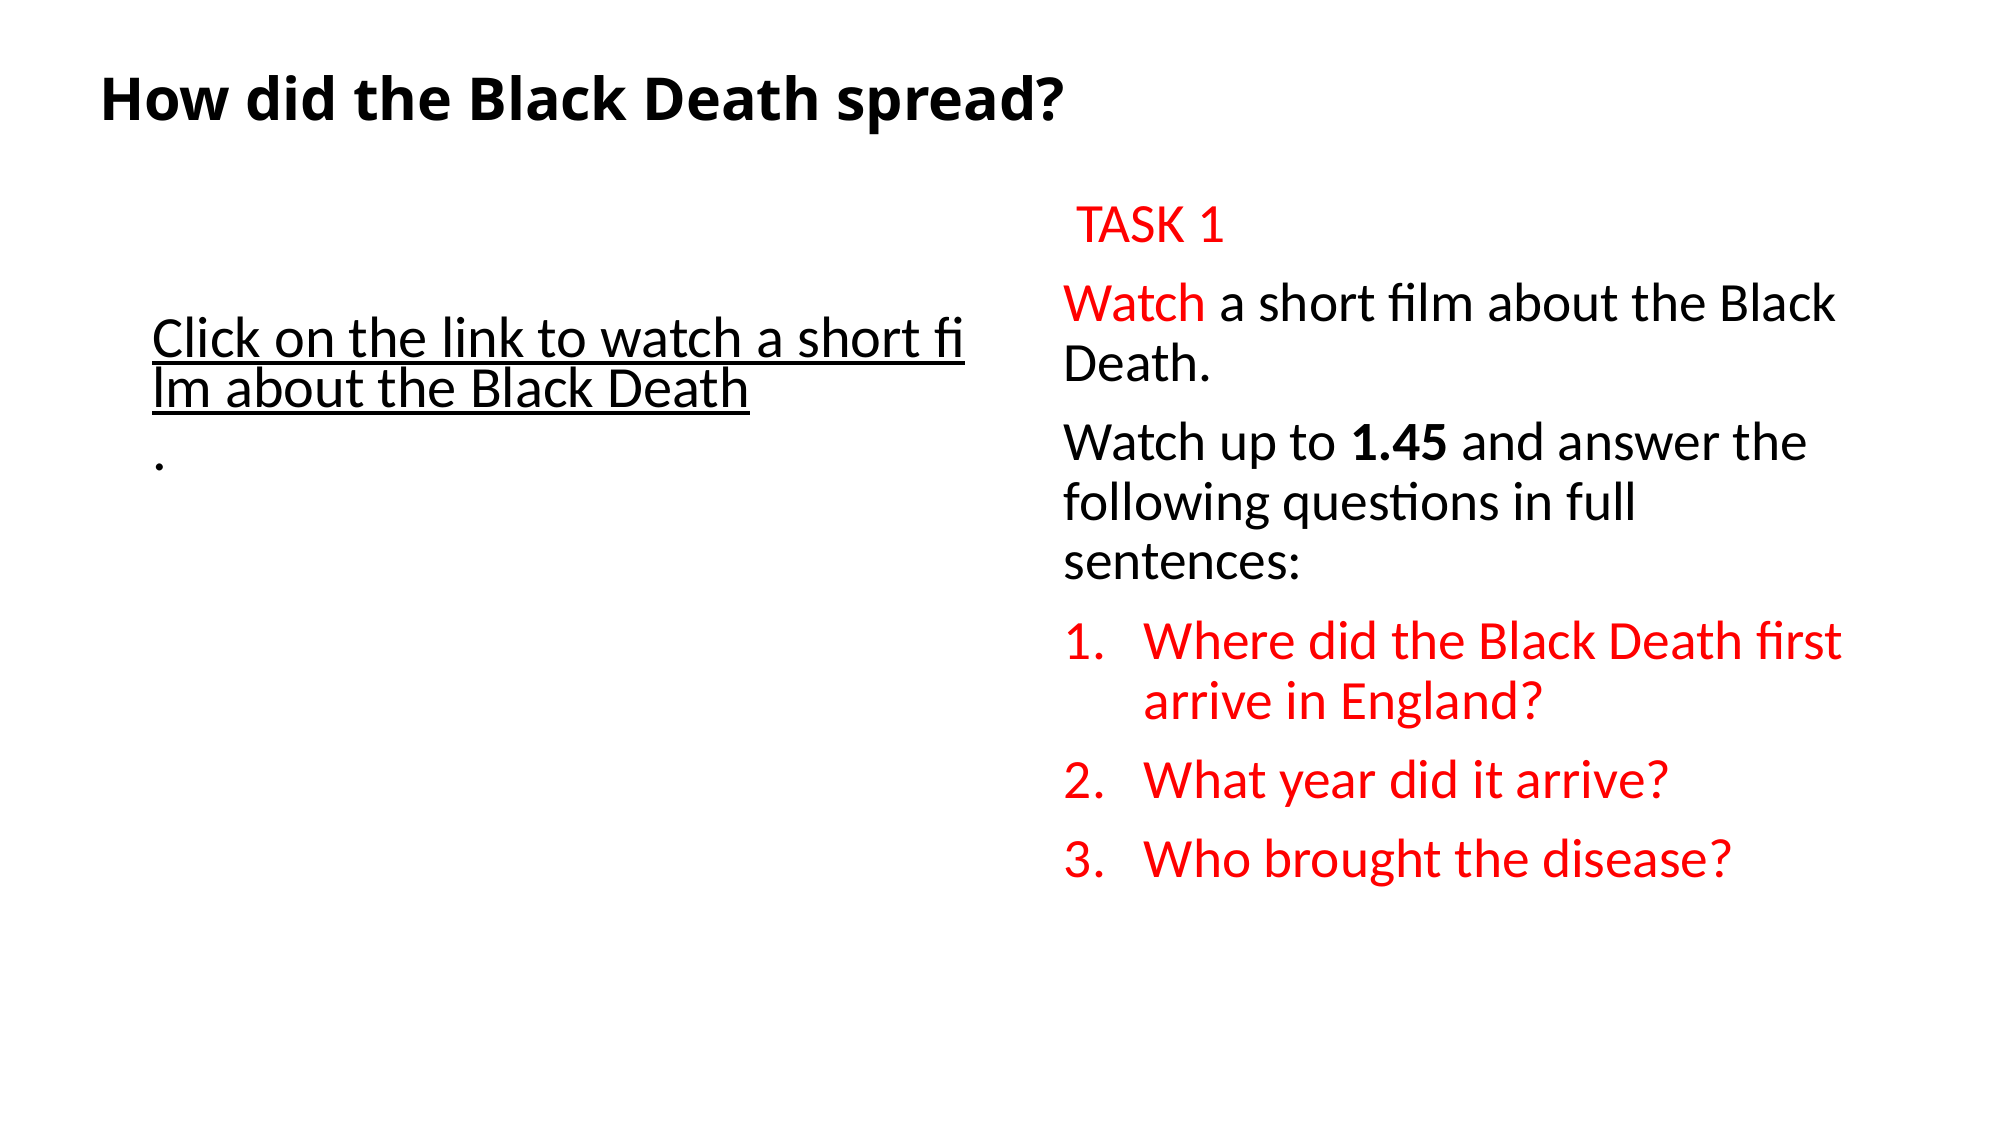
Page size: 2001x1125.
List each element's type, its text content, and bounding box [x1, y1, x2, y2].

list Click on the link to watch a short film about the Black Death. [137, 299, 988, 1014]
title How did the Black Death spread? [84, 59, 1334, 221]
list TASK 1 Watch a short film about the Black Death. Watch up to 1.45 and answer the following questions in full sentences: Where did the Black Death first arrive in England? What year did it arrive? Who brought the disease? [1048, 187, 1899, 901]
